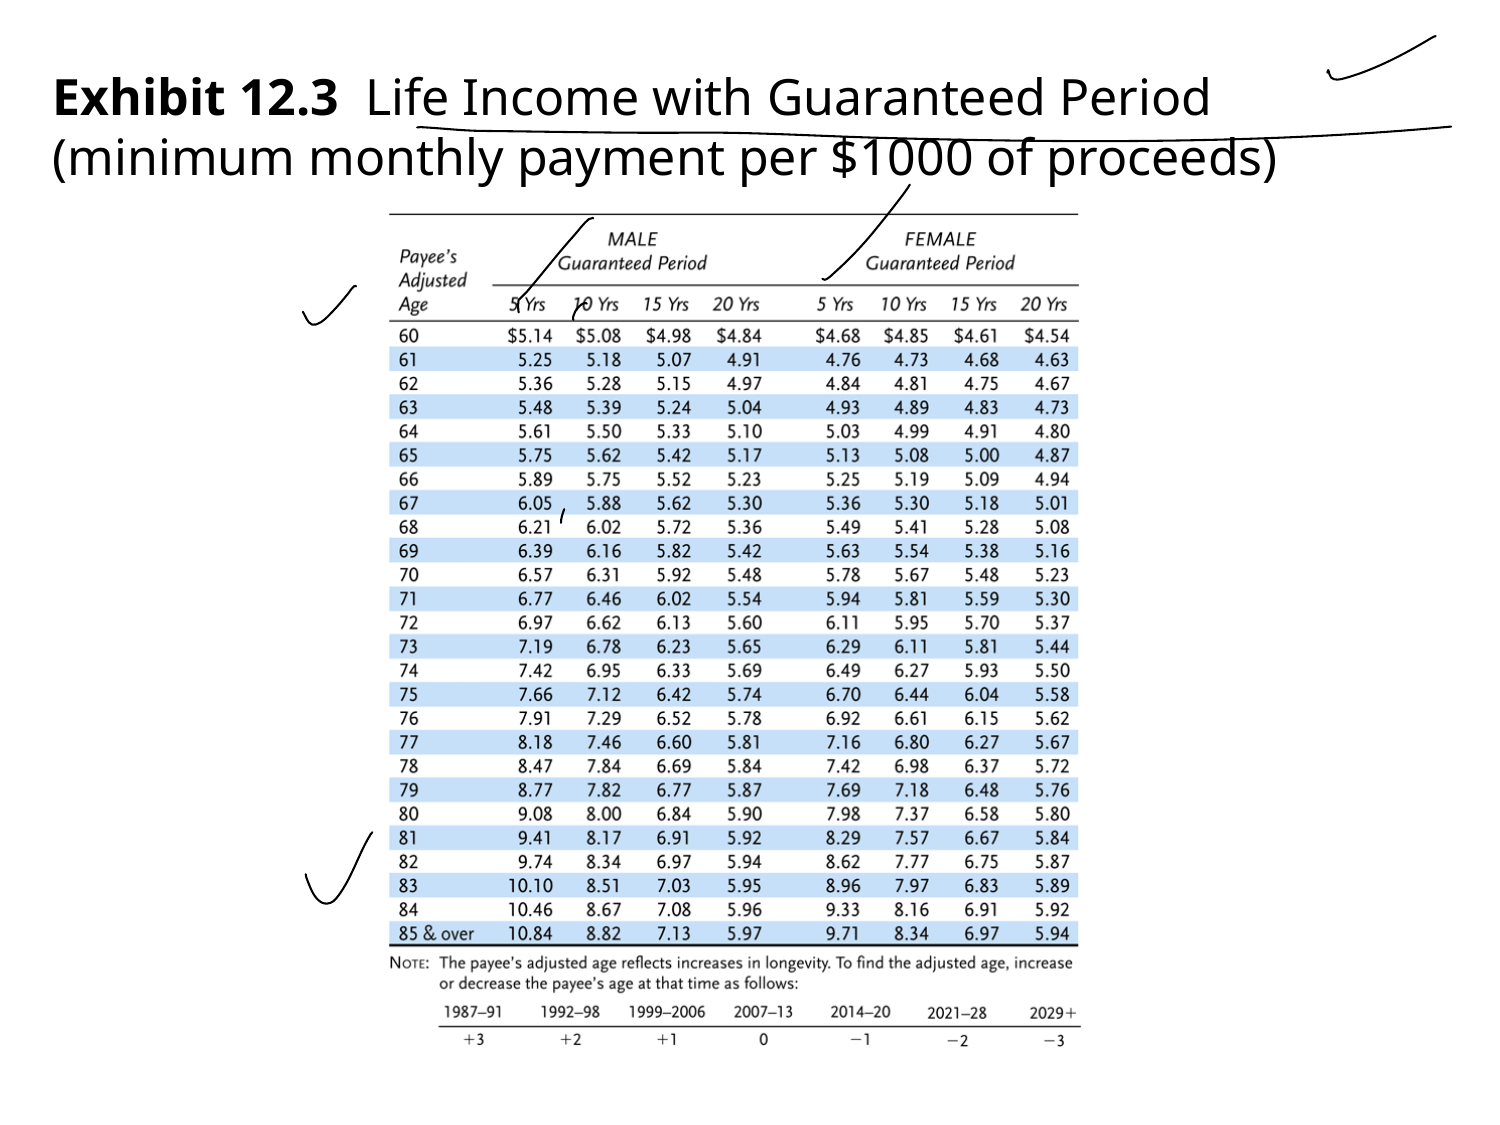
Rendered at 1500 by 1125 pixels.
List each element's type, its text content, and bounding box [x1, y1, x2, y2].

picture [387, 212, 1083, 1050]
title Exhibit 12.3 Life Income with Guaranteed Period (minimum monthly payment per $1000 of proceeds) [37, 31, 1463, 220]
